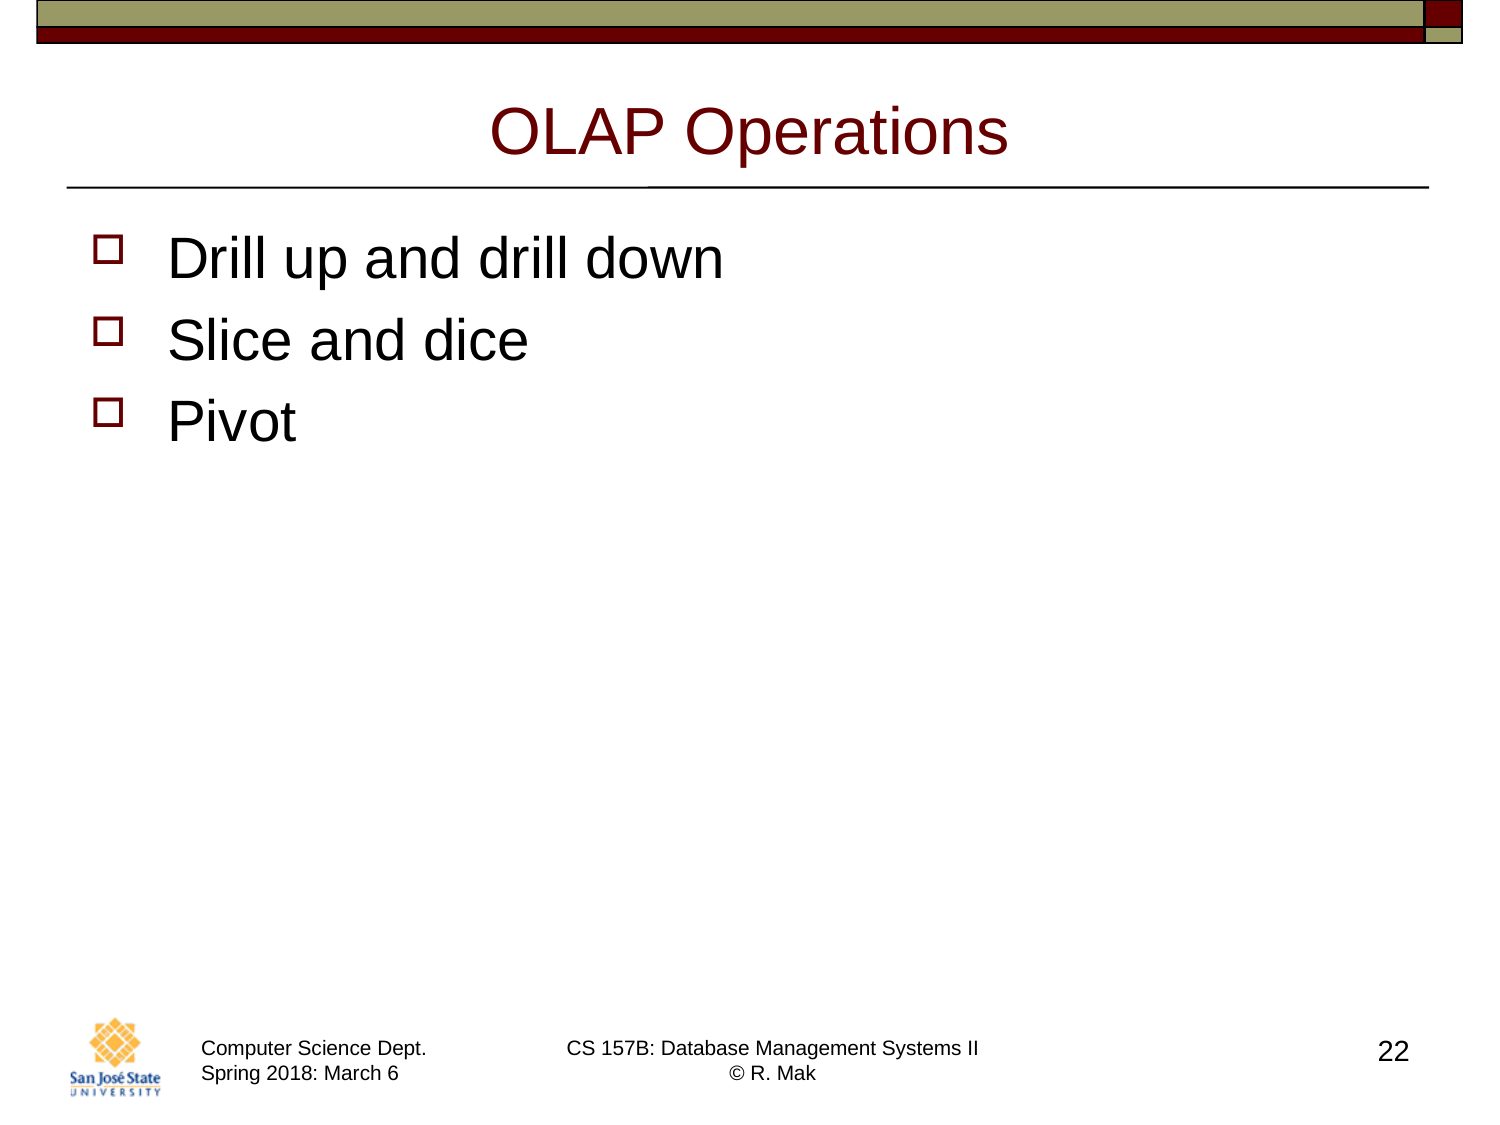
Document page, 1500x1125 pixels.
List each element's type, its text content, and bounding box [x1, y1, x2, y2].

picture [60, 1012, 166, 1112]
slide_number 22 [1305, 1025, 1425, 1100]
list Drill up and drill down Slice and dice Pivot [75, 212, 1425, 1006]
title OLAP Operations [75, 67, 1425, 175]
